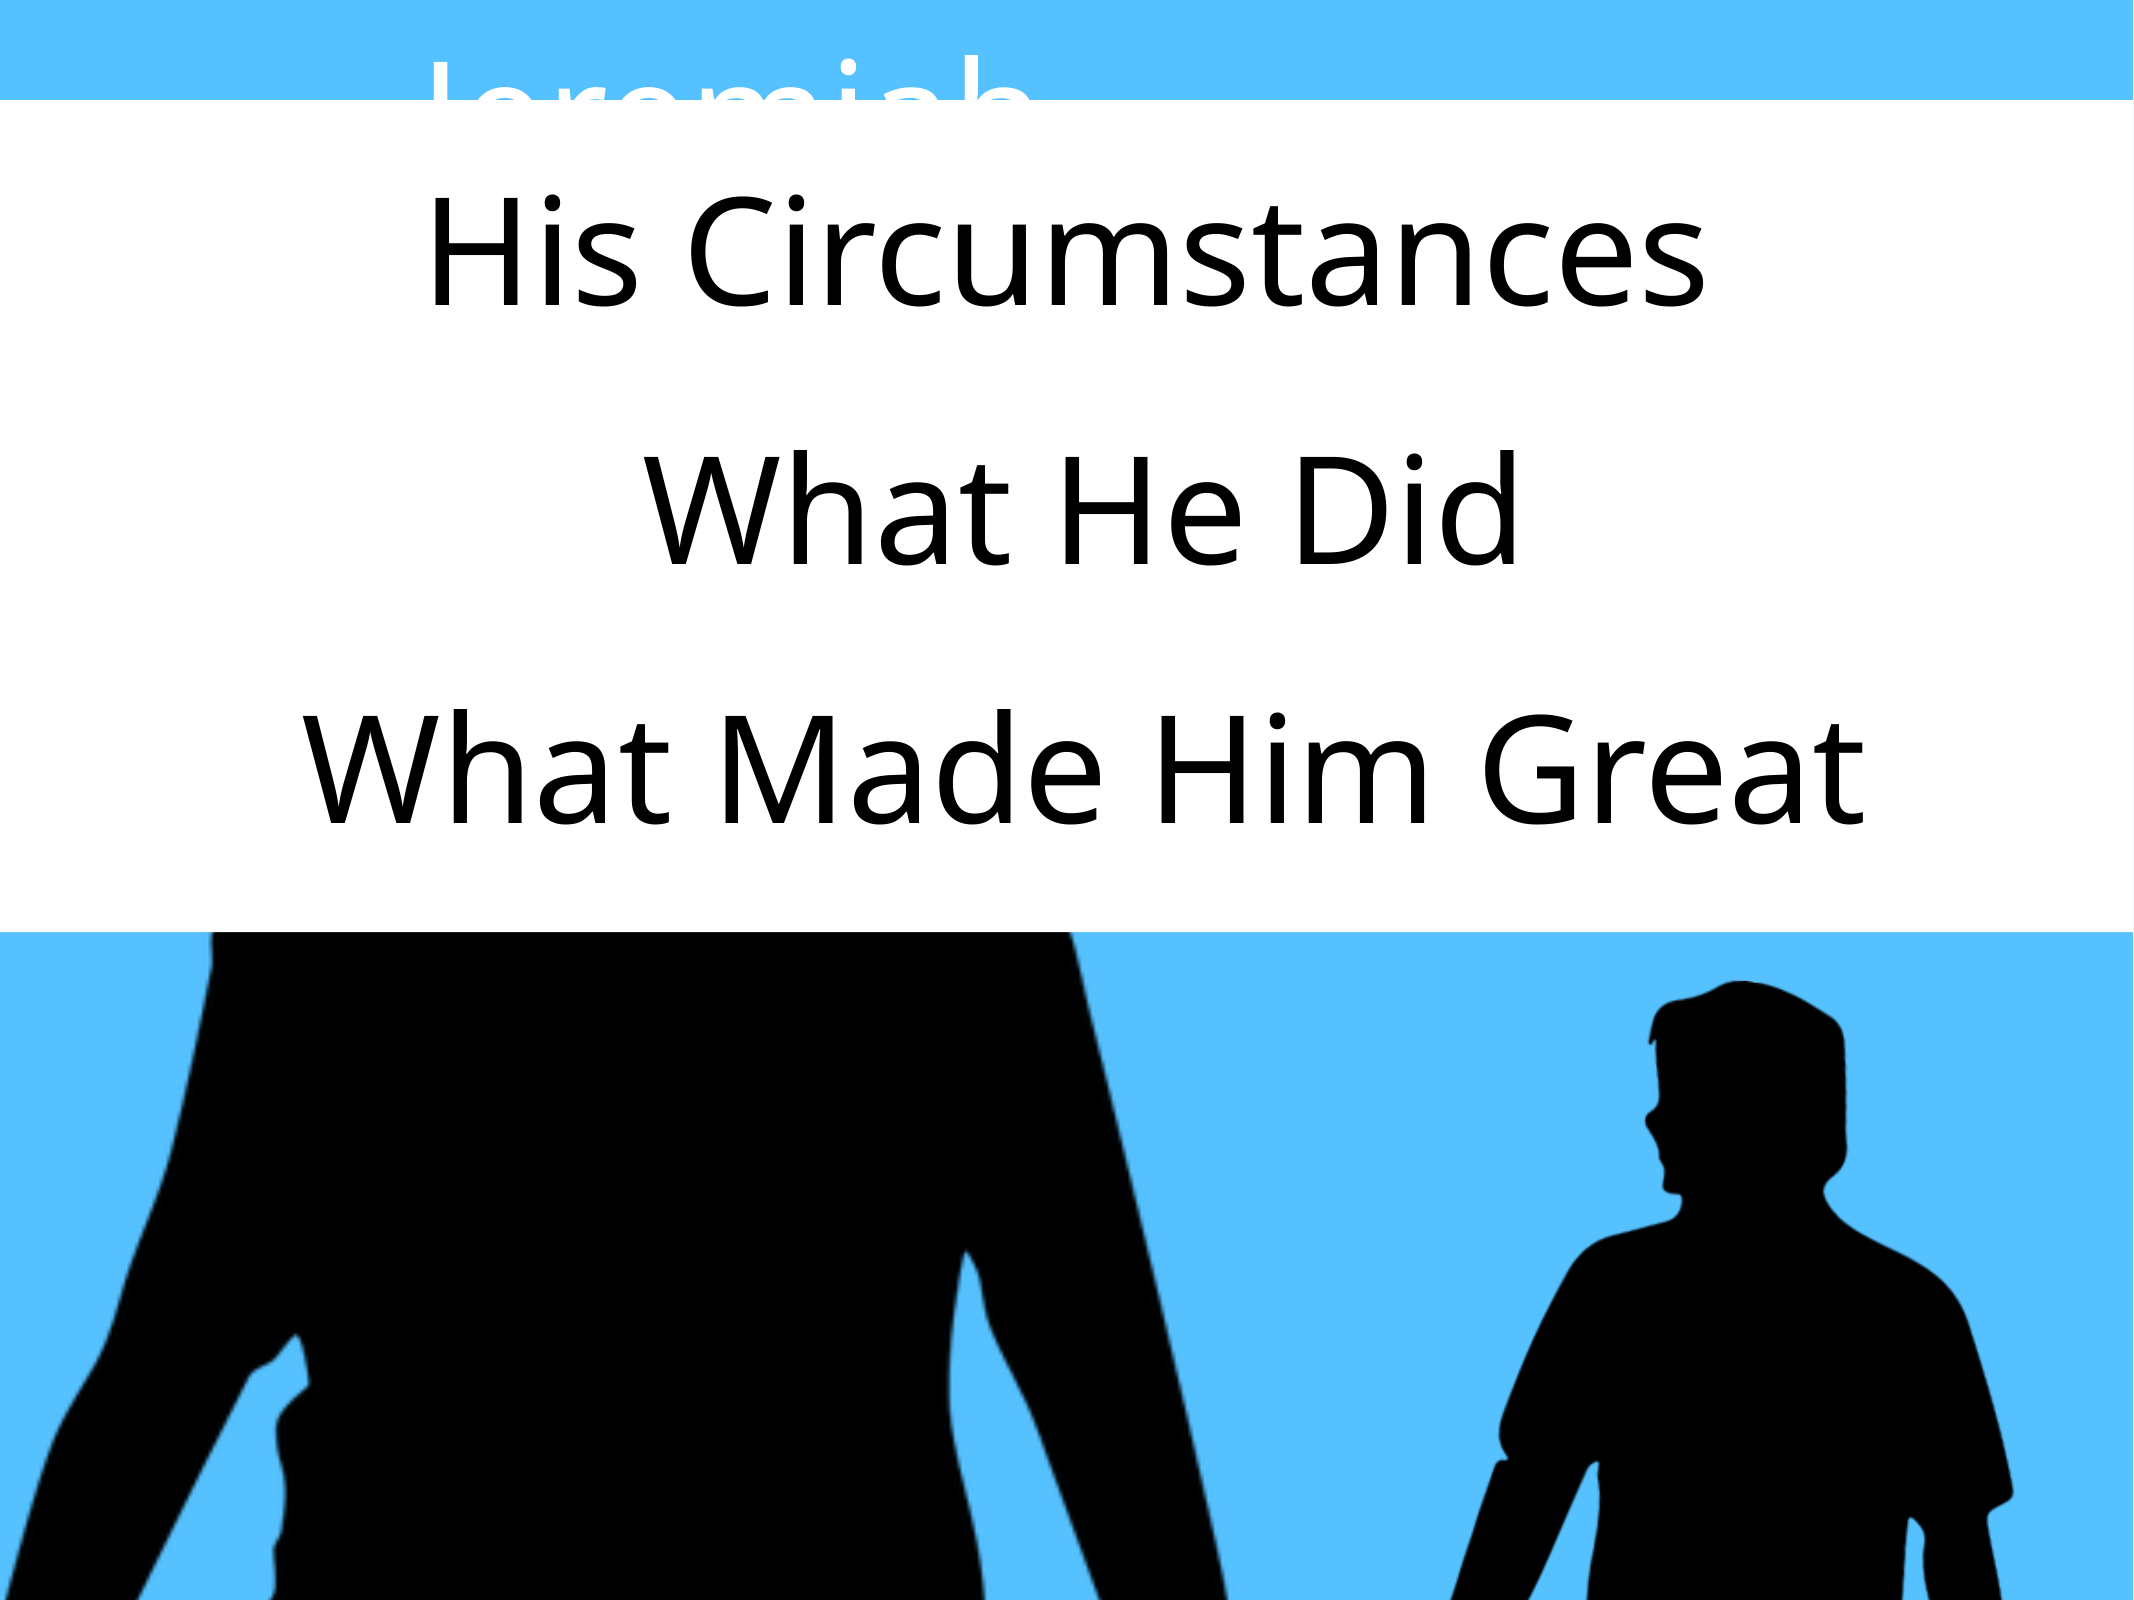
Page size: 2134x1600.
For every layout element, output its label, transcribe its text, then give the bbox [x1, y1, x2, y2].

text_box What Made Him Great [1250, 685, 1877, 865]
text_box [1250, 933, 2134, 1600]
text_box [0, 0, 2134, 100]
text_box Jeremiah [412, 31, 1054, 100]
text_box What He Did [1250, 426, 1536, 606]
picture [1407, 955, 2080, 1600]
text_box [0, 100, 2134, 933]
picture [0, 253, 1250, 1600]
text_box His Circumstances [413, 167, 1720, 347]
